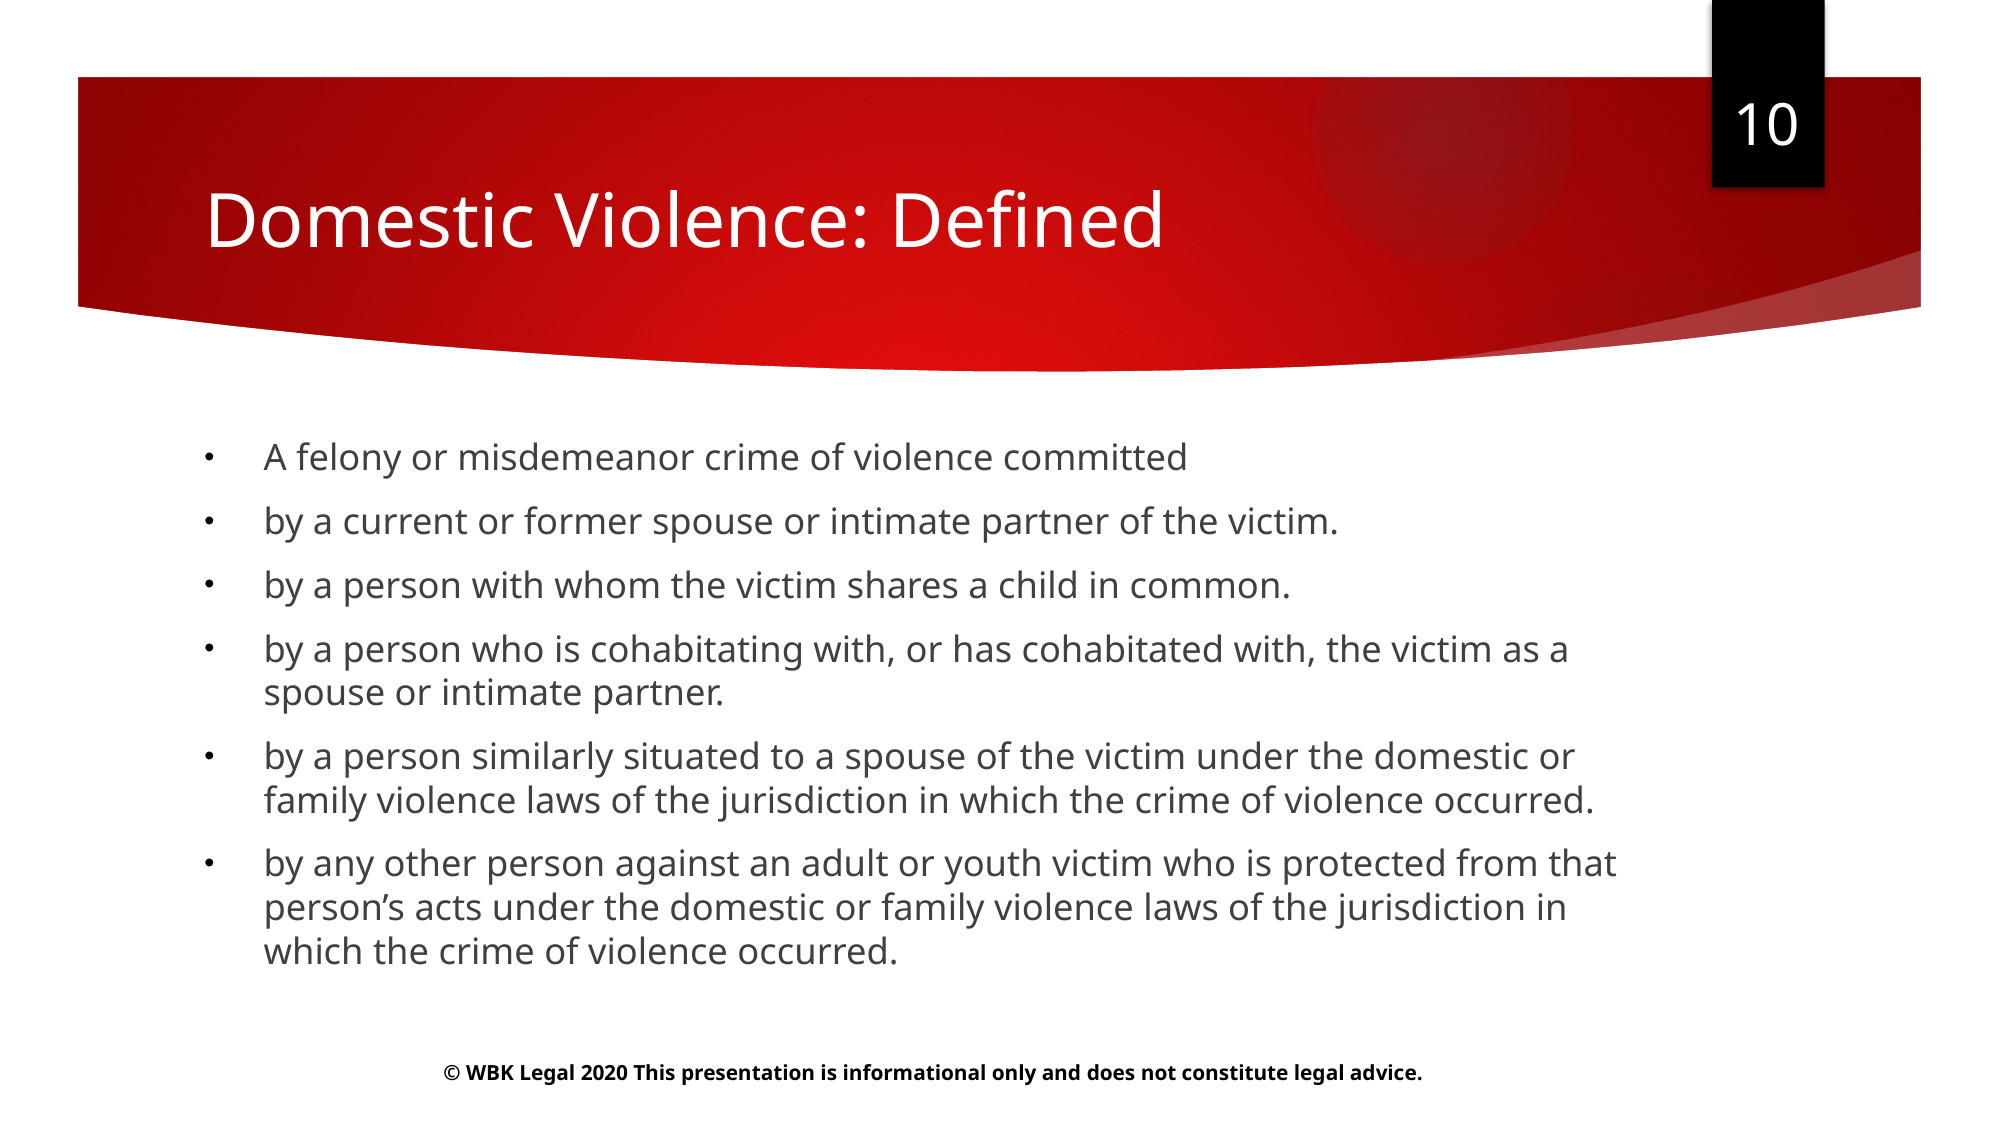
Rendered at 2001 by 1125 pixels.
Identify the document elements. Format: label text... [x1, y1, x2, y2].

slide_number 10 [1698, 48, 1836, 175]
footer © WBK Legal 2020 This presentation is informational only and does not constitute legal advice. [92, 1048, 1775, 1099]
title Domestic Violence: Defined [189, 159, 1627, 276]
list A felony or misdemeanor crime of violence committed by a current or former spouse or intimate partner of the victim. by a person with whom the victim shares a child in common. by a person who is cohabitating with, or has cohabitated with, the victim as a spouse or intimate partner. by a person similarly situated to a spouse of the victim under the domestic or family violence laws of the jurisdiction in which the crime of violence occurred. by any other person against an adult or youth victim who is protected from that person’s acts under the domestic or family violence laws of the jurisdiction in which the crime of violence occurred. [189, 427, 1638, 988]
